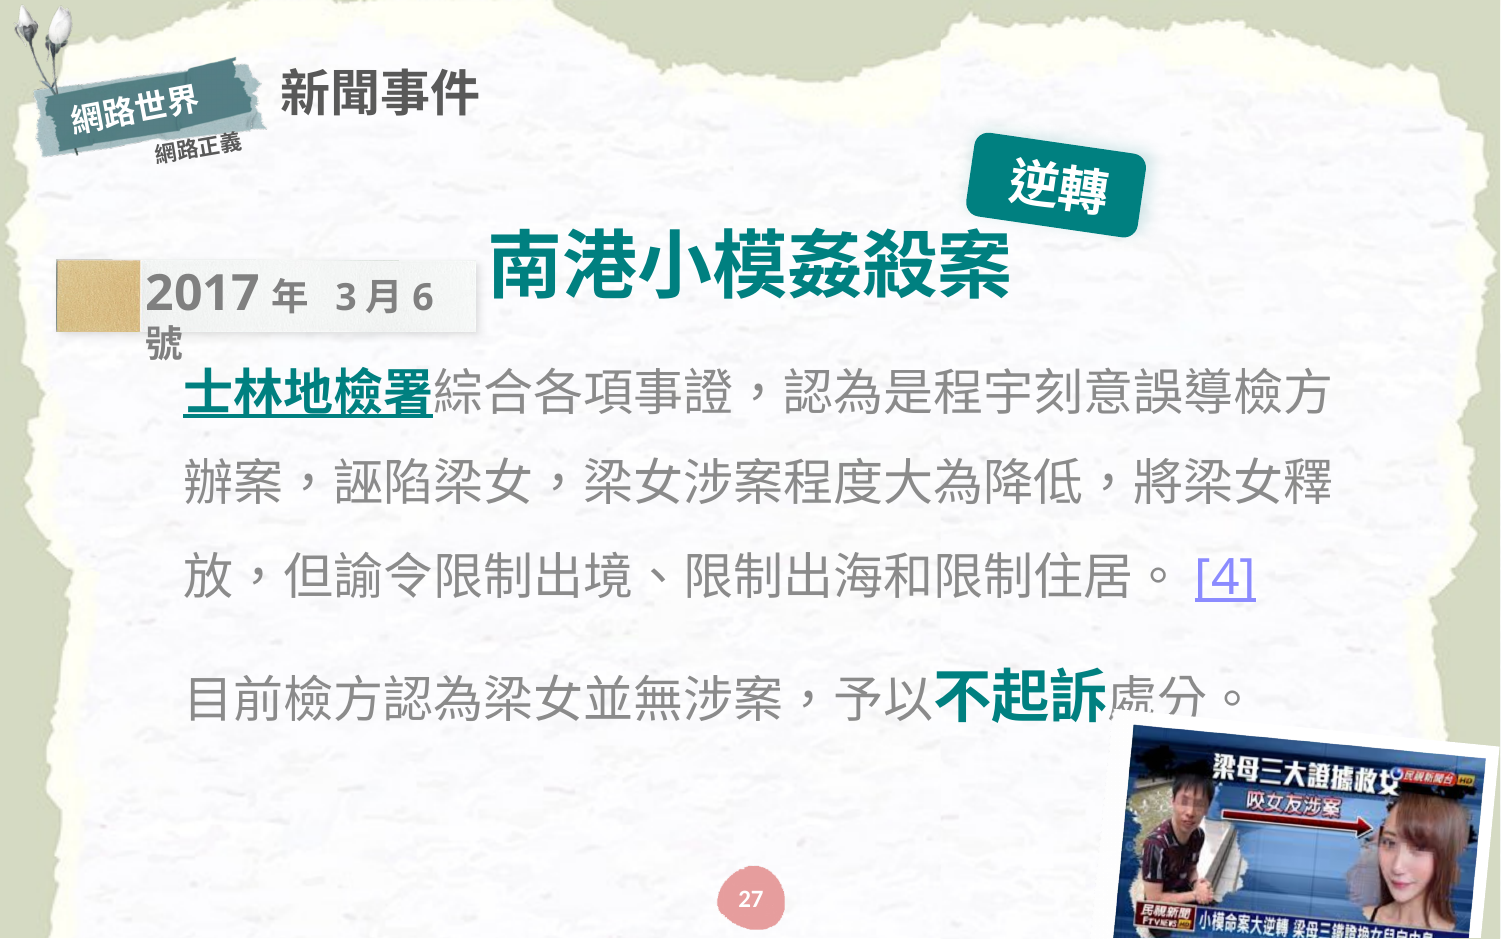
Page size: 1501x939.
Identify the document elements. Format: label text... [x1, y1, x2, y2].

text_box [969, 142, 1143, 228]
picture [0, 0, 1501, 939]
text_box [1098, 726, 1489, 938]
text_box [15, 237, 503, 345]
text_box 新聞事件 [267, 54, 940, 127]
title 南港小模姦殺案 [112, 197, 1388, 328]
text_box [16, 0, 263, 180]
text_box 士林地檢署綜合各項事證，認為是程宇刻意誤導檢方辦案，誣陷梁女，梁女涉案程度大為降低，將梁女釋放，但諭令限制出境、限制出海和限制住居。[4] 目前檢方認為梁女並無涉案，予以不起訴處分。 [168, 323, 1385, 804]
